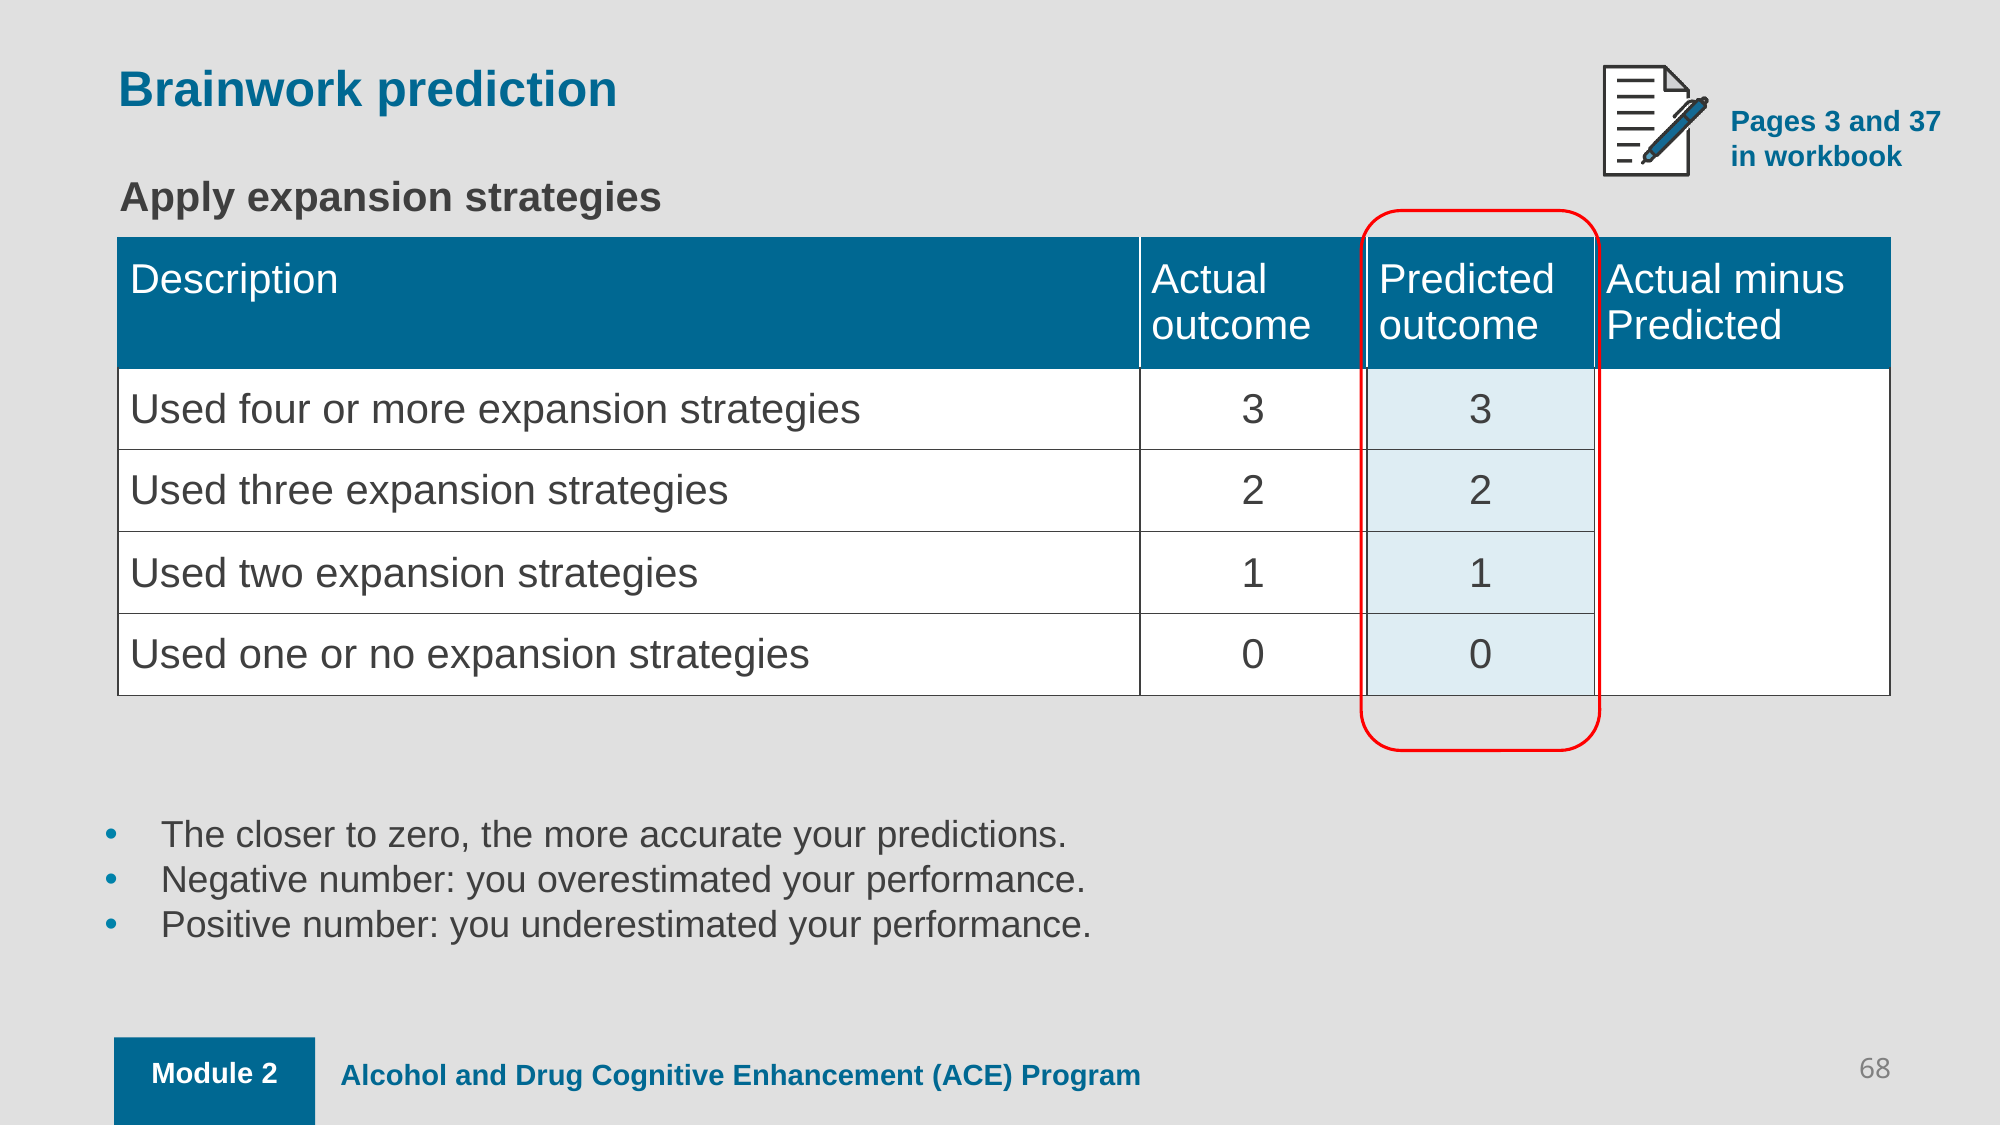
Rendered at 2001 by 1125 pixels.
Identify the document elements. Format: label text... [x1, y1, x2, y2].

list Brainwork prediction [118, 50, 1457, 122]
table_cell 2 [1141, 450, 1359, 531]
slide_number 68 [1590, 1051, 1891, 1081]
table_header Actual outcome [1141, 239, 1360, 367]
table_header Actual minus Predicted [1600, 239, 1889, 367]
text_box The closer to zero, the more accurate your predictions. Negative number: you overestimated your performance. Positive number: you underestimated your performance. [104, 810, 1877, 956]
table_cell [1602, 369, 1889, 695]
table_cell 3 [1141, 369, 1359, 449]
table_cell Used two expansion strategies [119, 532, 1139, 613]
table_header Description [119, 239, 1139, 367]
picture [1590, 55, 1717, 182]
table_cell 0 [1141, 614, 1359, 695]
text_box Pages 3 and 37 in workbook [1721, 95, 1961, 180]
text_box Apply expansion strategies [104, 162, 933, 228]
table_cell Used four or more expansion strategies [119, 369, 1139, 449]
text_box [1359, 208, 1602, 753]
table_cell Used three expansion strategies [119, 450, 1139, 531]
table_cell Used one or no expansion strategies [119, 614, 1139, 695]
table_cell 1 [1141, 532, 1359, 613]
